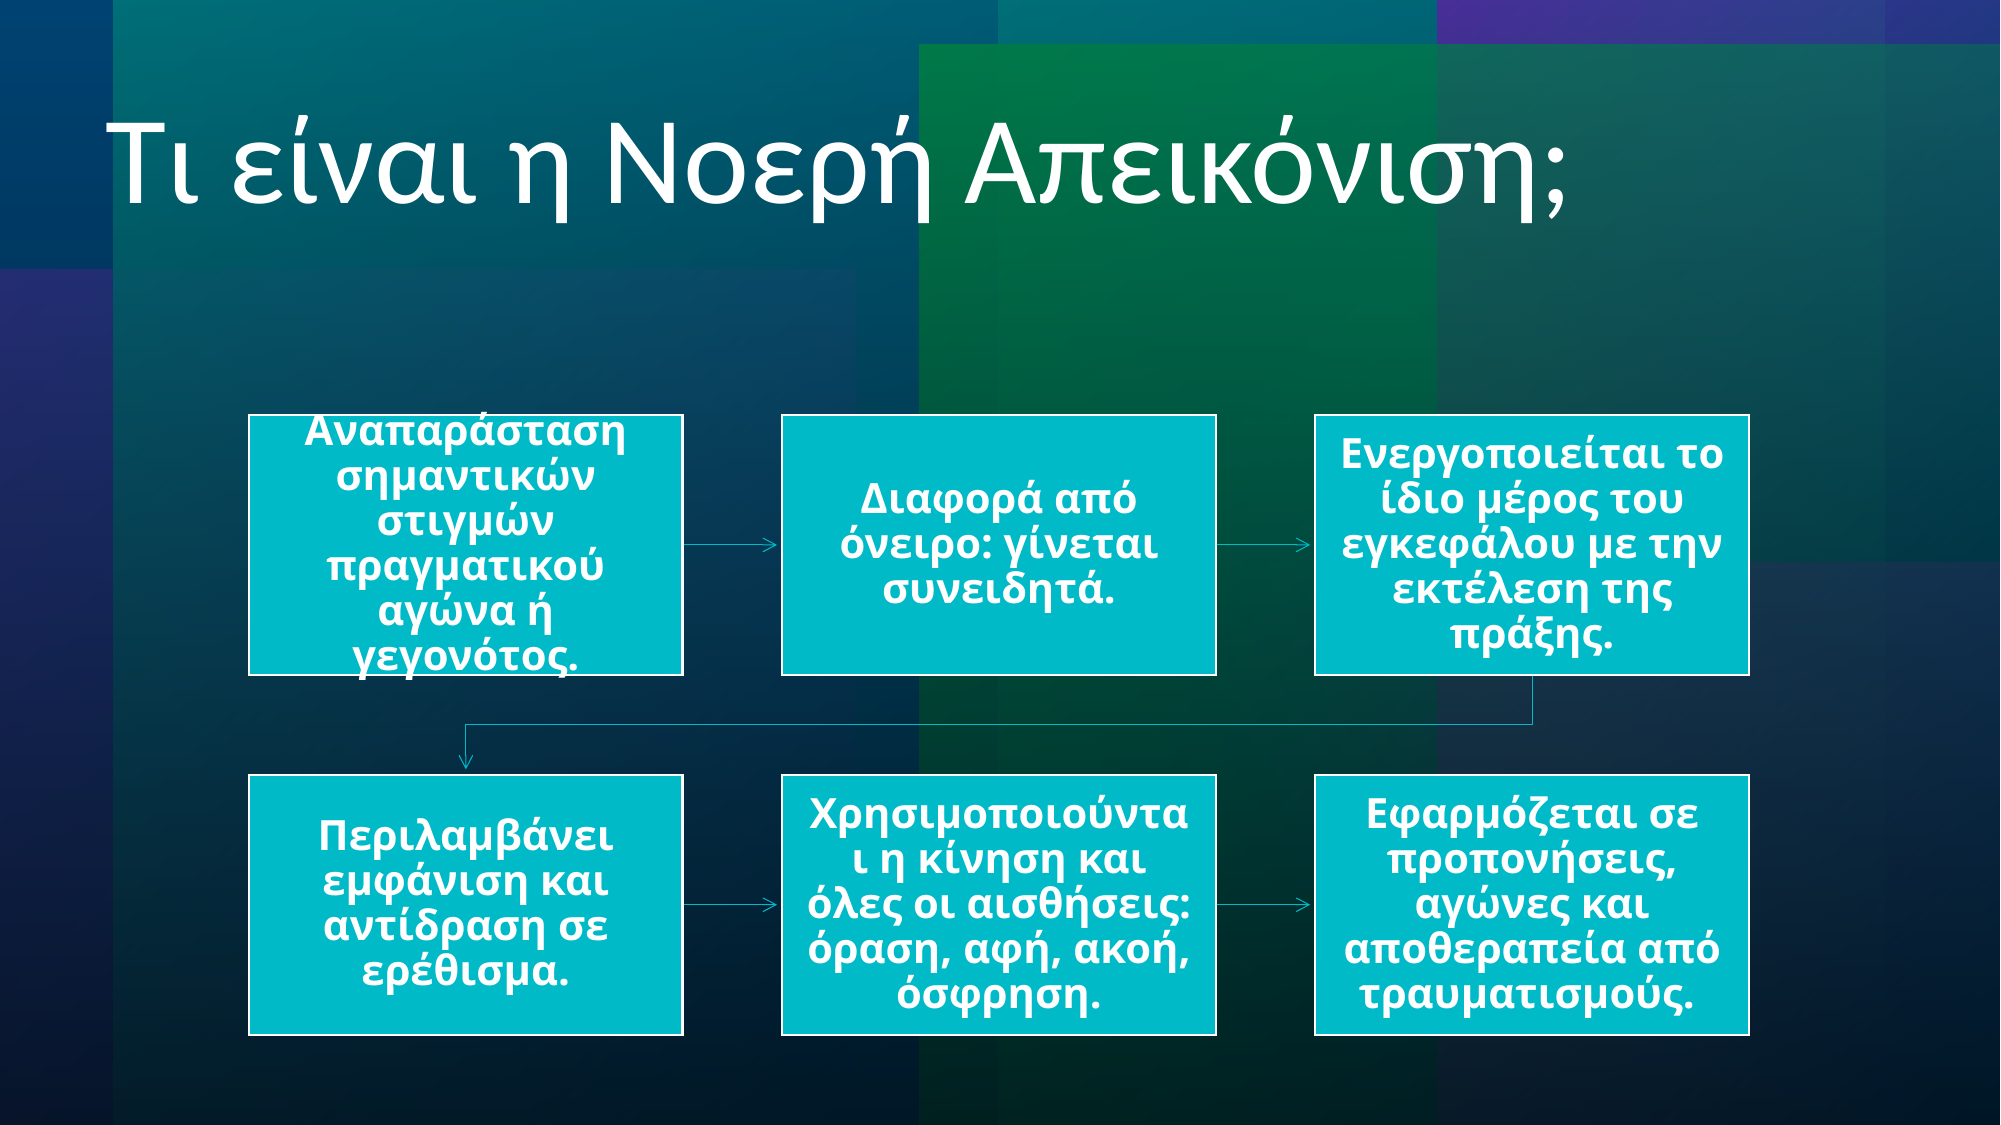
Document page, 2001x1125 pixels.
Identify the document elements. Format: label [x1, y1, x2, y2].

text_box [0, 0, 2000, 1125]
list [88, 414, 1910, 1035]
